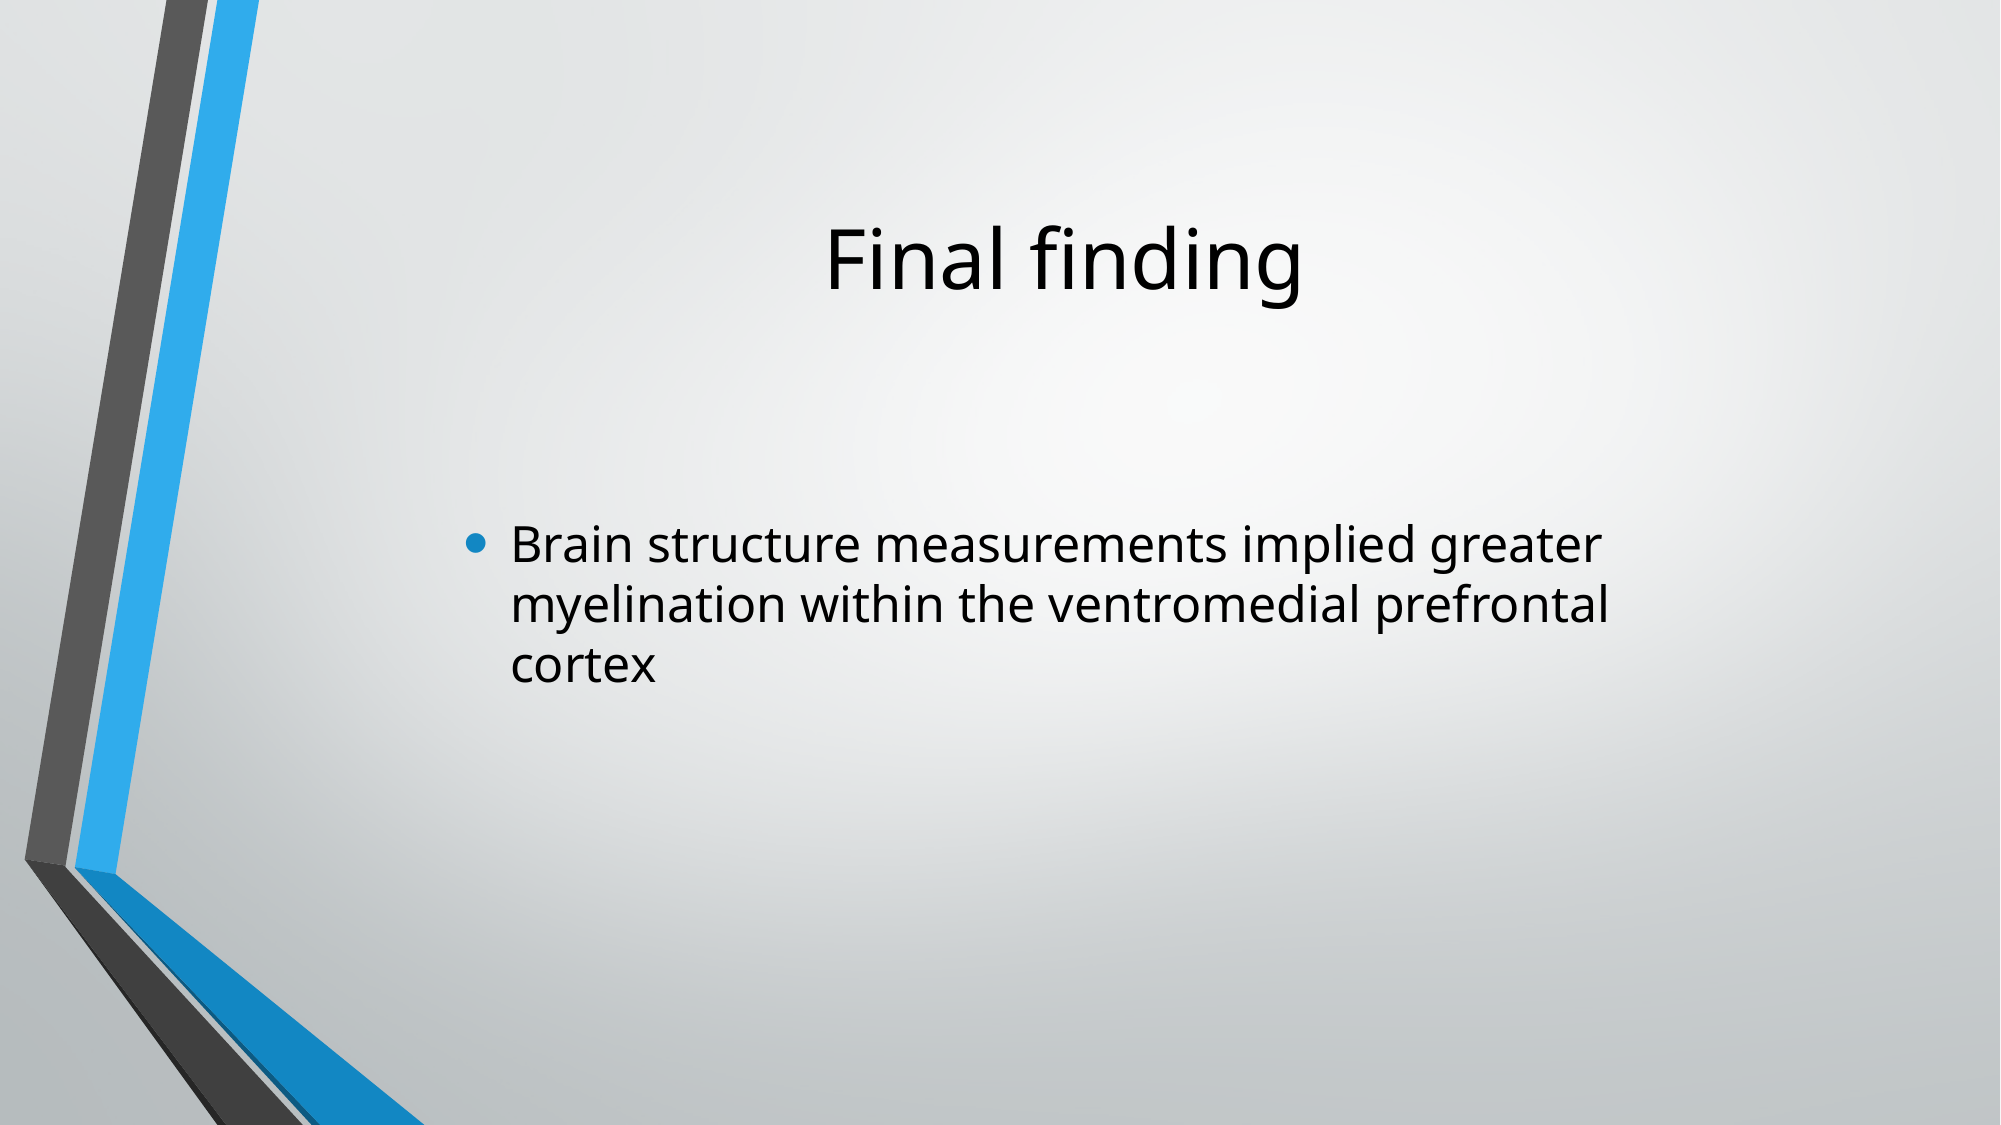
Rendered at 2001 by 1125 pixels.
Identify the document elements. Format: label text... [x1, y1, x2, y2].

title Final finding [243, 112, 1887, 400]
list Brain structure measurements implied greater myelination within the ventromedial prefrontal cortex [448, 420, 1683, 785]
